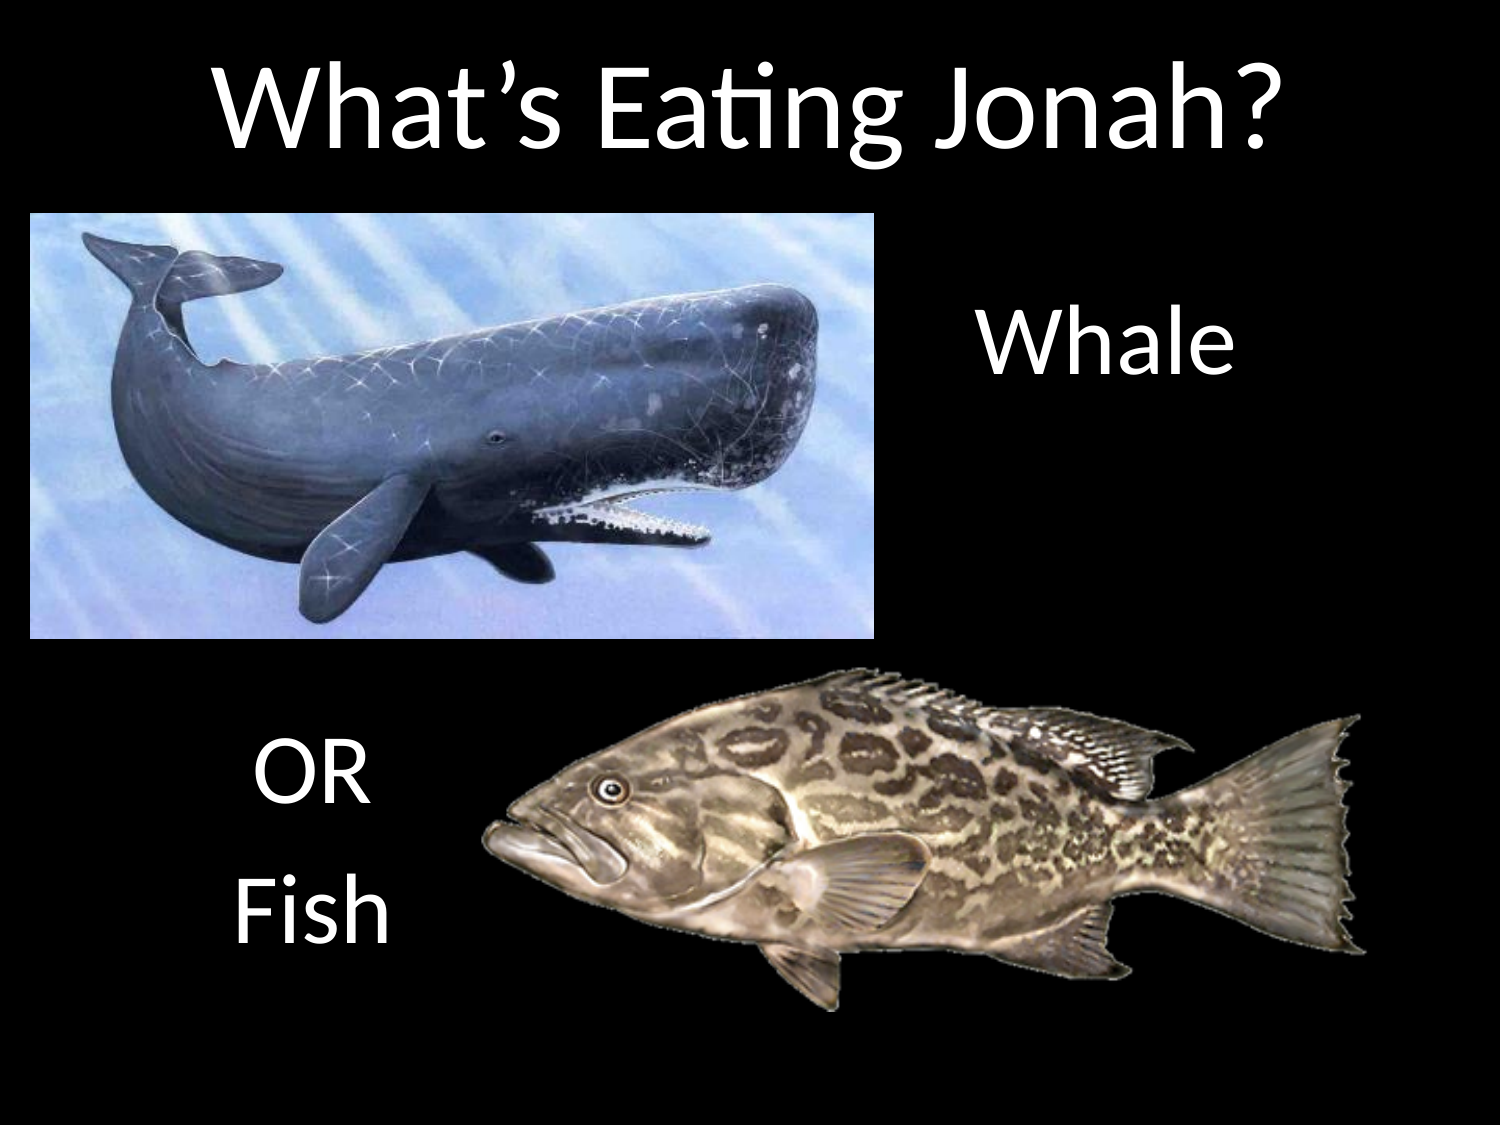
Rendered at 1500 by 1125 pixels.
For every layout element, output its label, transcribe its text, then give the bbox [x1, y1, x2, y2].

title What’s Eating Jonah? [75, 5, 1425, 193]
list Whale [933, 267, 1279, 432]
picture [451, 658, 1415, 1012]
picture [30, 213, 874, 639]
text_box OR Fish [169, 695, 446, 976]
